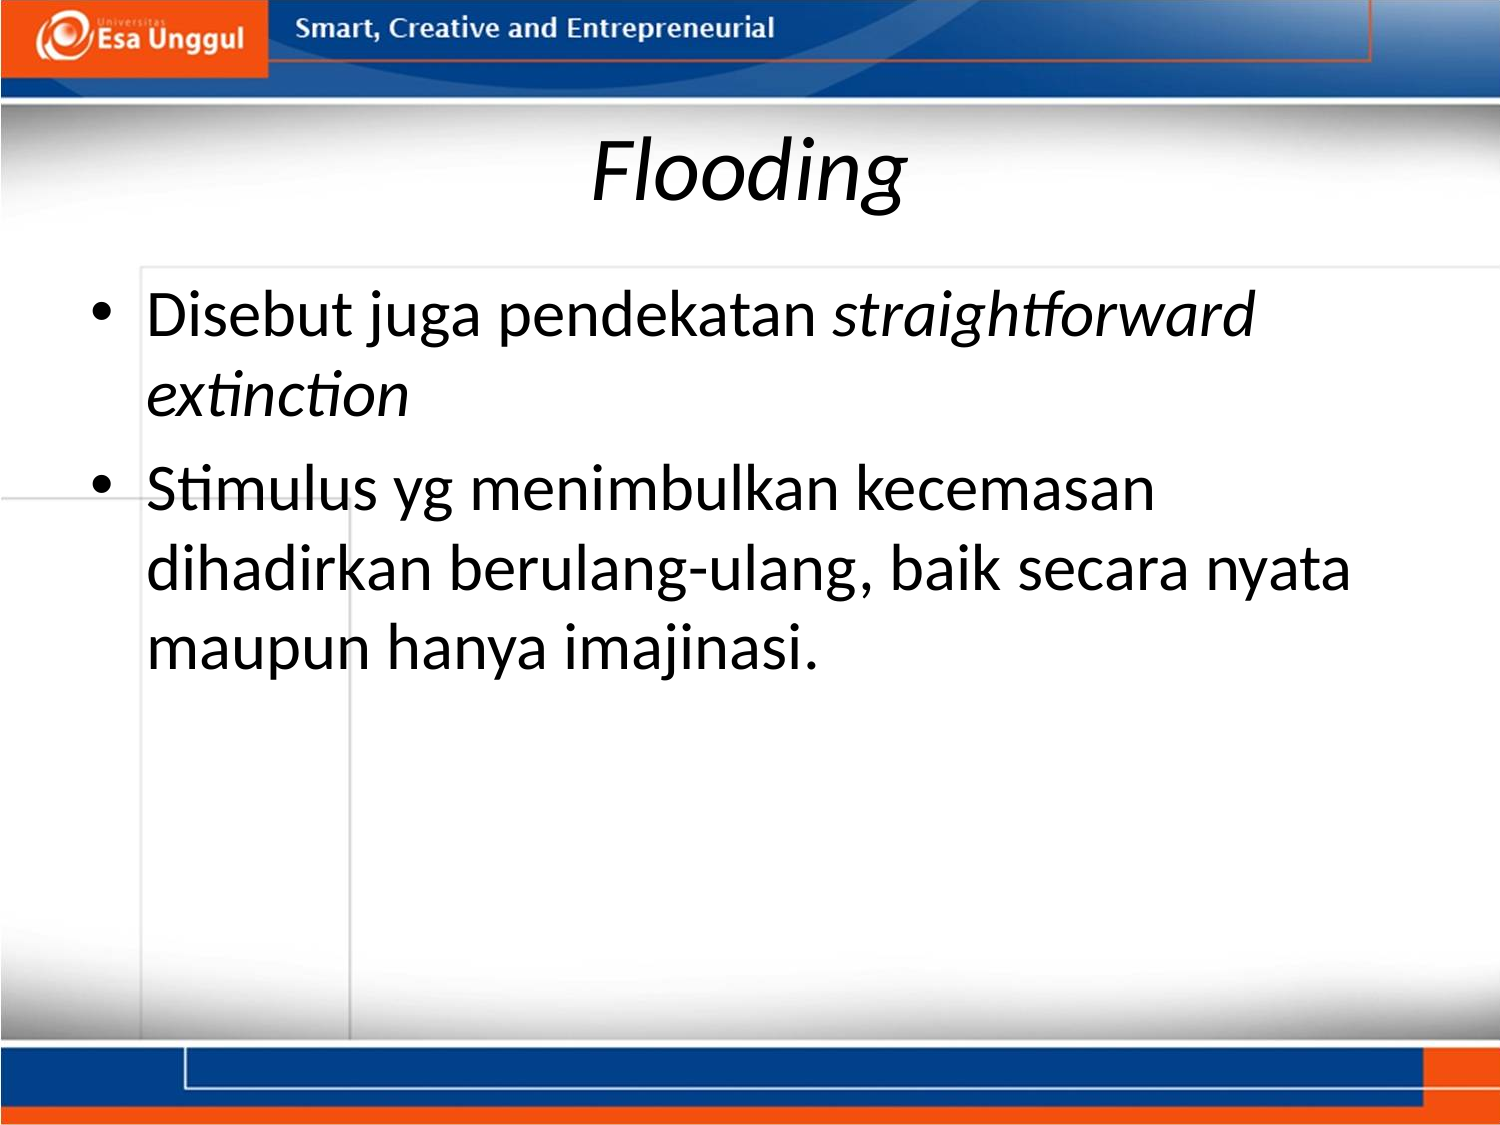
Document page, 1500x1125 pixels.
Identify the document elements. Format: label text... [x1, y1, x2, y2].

list Disebut juga pendekatan straightforward extinction Stimulus yg menimbulkan kecemasan dihadirkan berulang-ulang, baik secara nyata maupun hanya imajinasi. [75, 262, 1425, 1005]
title Flooding [75, 94, 1425, 233]
picture [0, 0, 1500, 1125]
